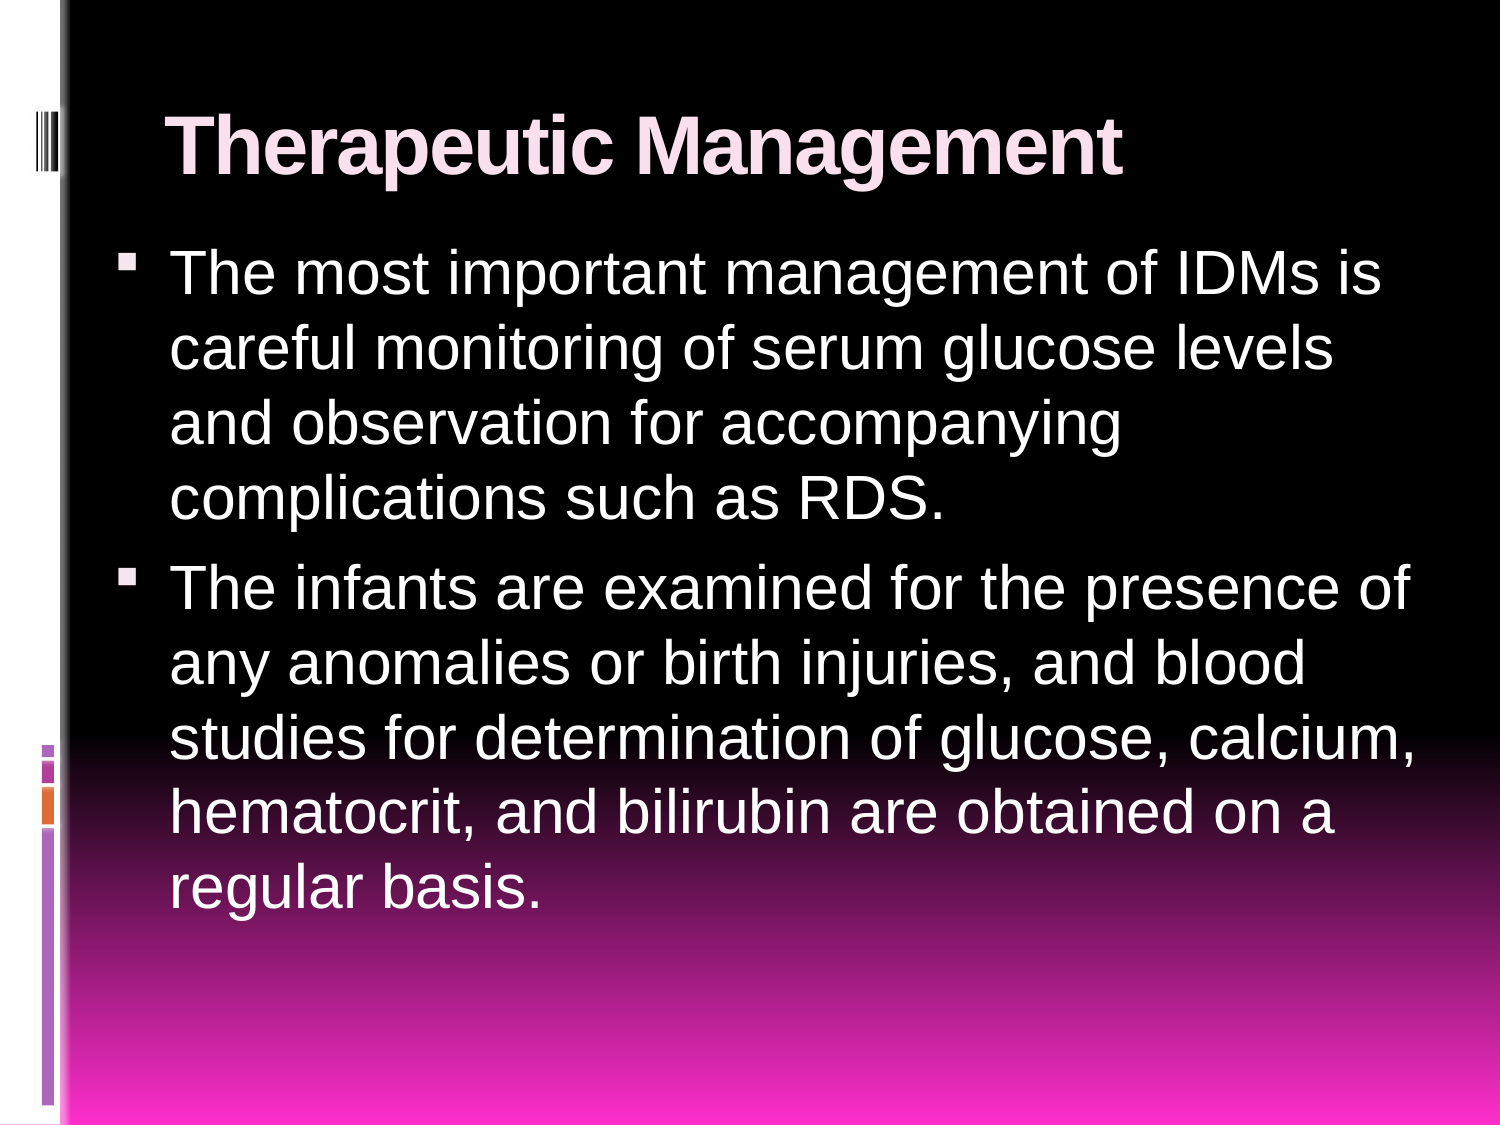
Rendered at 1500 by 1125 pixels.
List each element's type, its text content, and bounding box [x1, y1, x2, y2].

title Therapeutic Management [150, 83, 1425, 224]
list The most important management of IDMs is careful monitoring of serum glucose levels and observation for accompanying complications such as RDS. The infants are examined for the presence of any anomalies or birth injuries, and blood studies for determination of glucose, calcium, hematocrit, and bilirubin are obtained on a regular basis. [87, 224, 1463, 1088]
